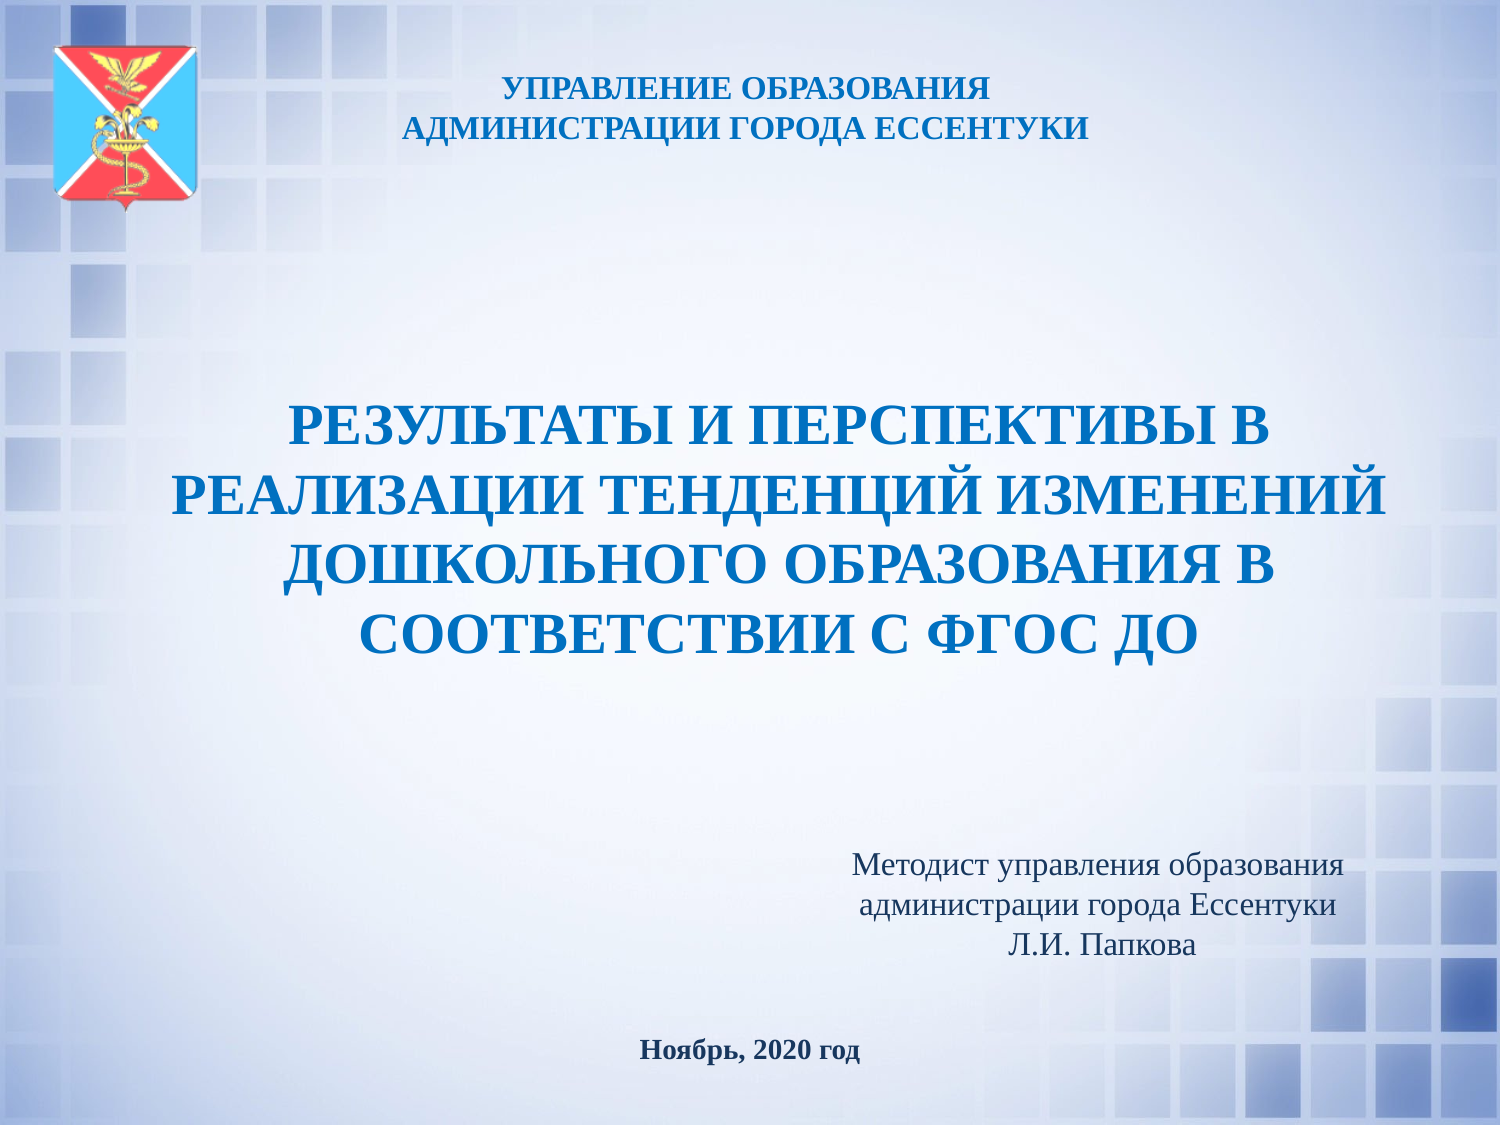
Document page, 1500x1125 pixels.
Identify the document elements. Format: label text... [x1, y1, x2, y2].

text_box Результаты и перспективы B реализации тенденций изменений дошкольного образования в соответствии с ФГОС ДО [88, 378, 1471, 674]
text_box Методист управления образования администрации города Ессентуки Л.И. Папкова [754, 834, 1451, 970]
picture [0, 0, 1500, 1125]
text_box Управление Образования Администрации города Ессентуки [211, 58, 1413, 154]
text_box Ноябрь, 2020 год [205, 1023, 1295, 1074]
